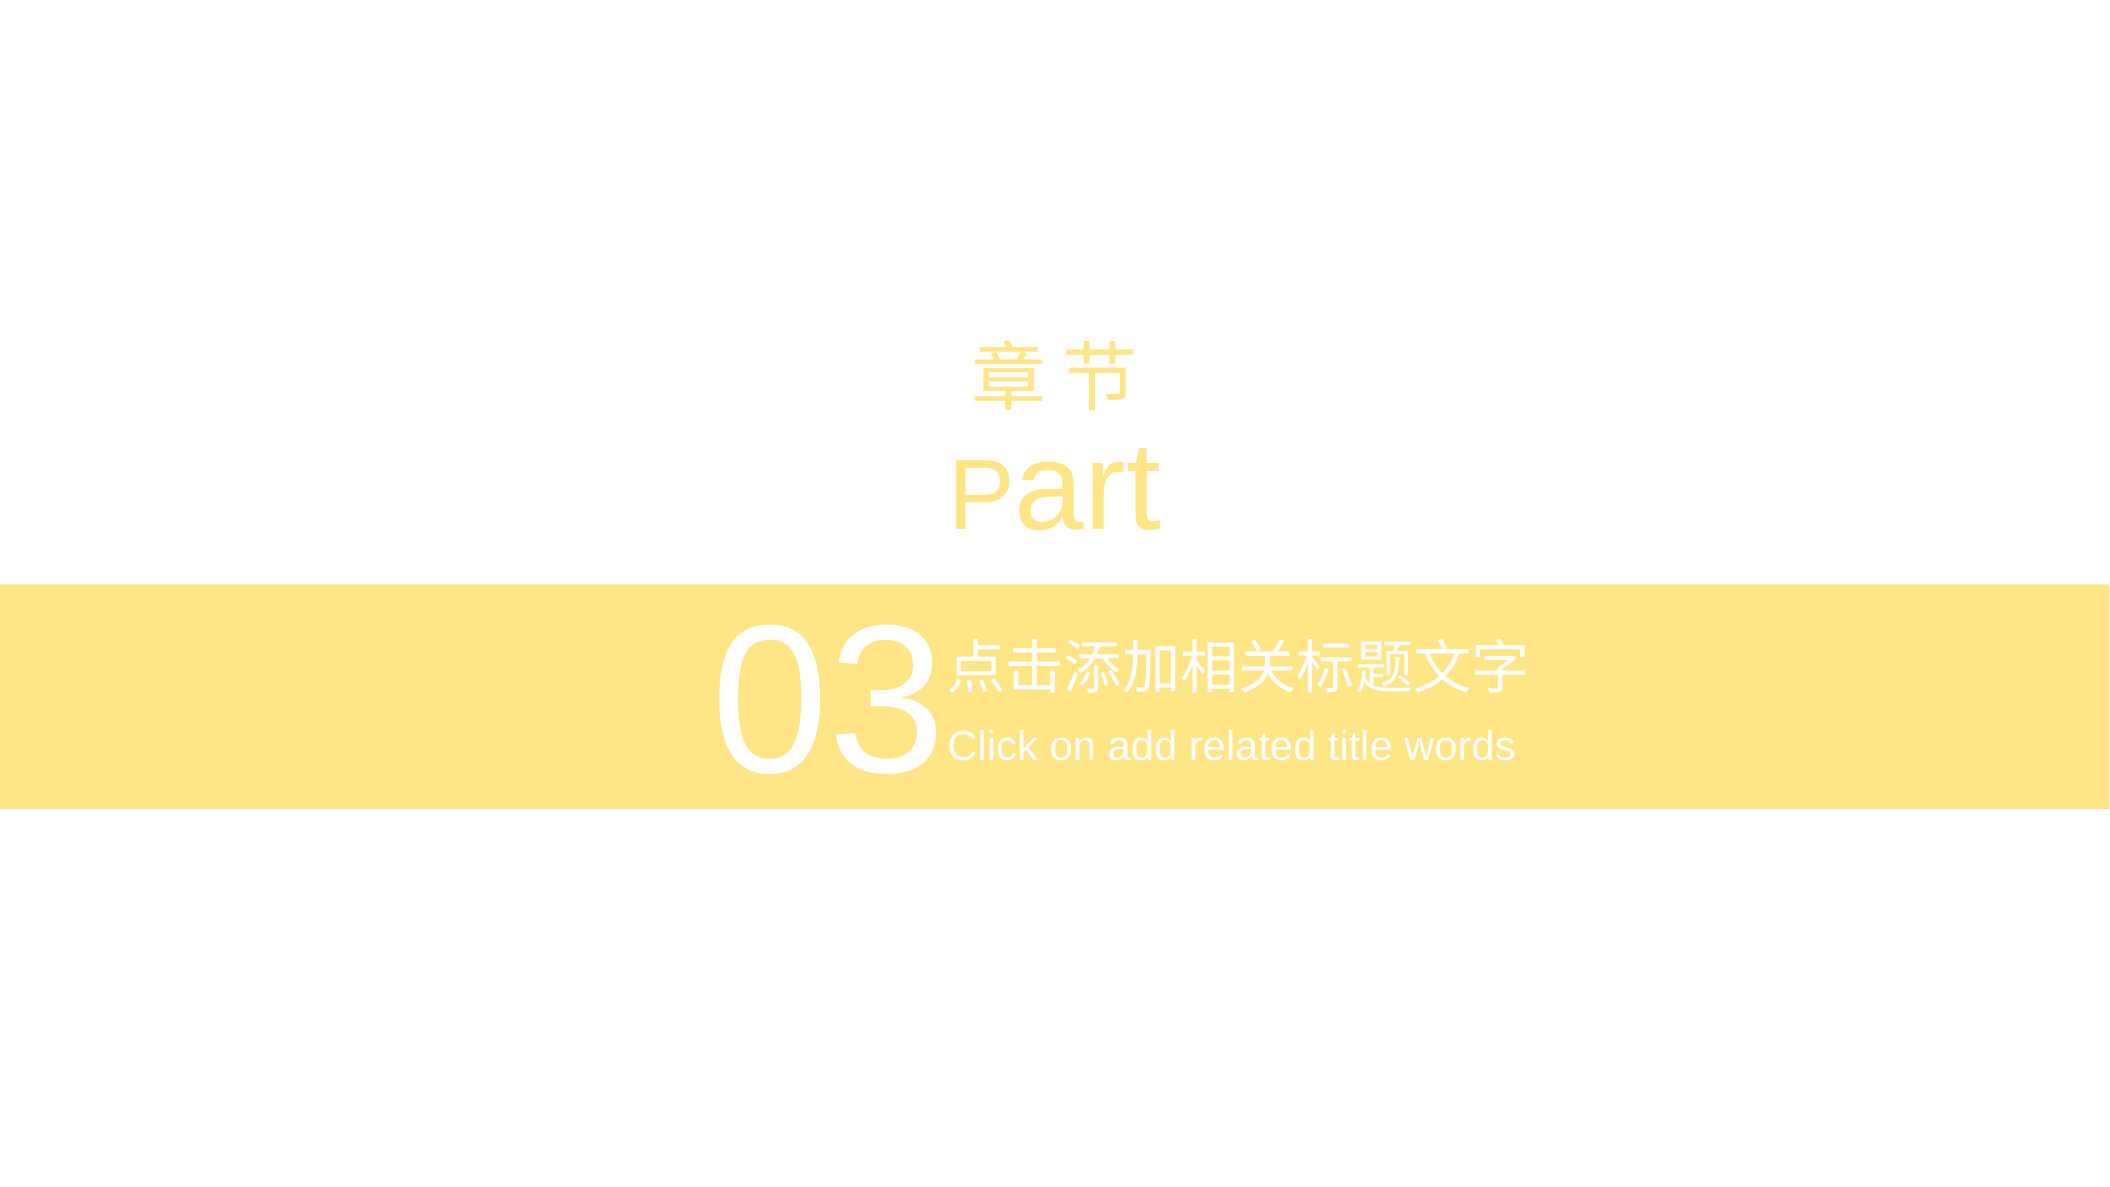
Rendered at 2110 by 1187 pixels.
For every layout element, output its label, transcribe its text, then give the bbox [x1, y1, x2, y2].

text_box 点击添加相关标题文字 [947, 638, 1553, 702]
text_box [947, 583, 2110, 810]
text_box Part [948, 404, 1162, 555]
text_box [0, 583, 711, 810]
text_box 03 [711, 561, 947, 815]
text_box Click on add related title words [947, 724, 1553, 770]
text_box 章 节 [971, 329, 1139, 420]
